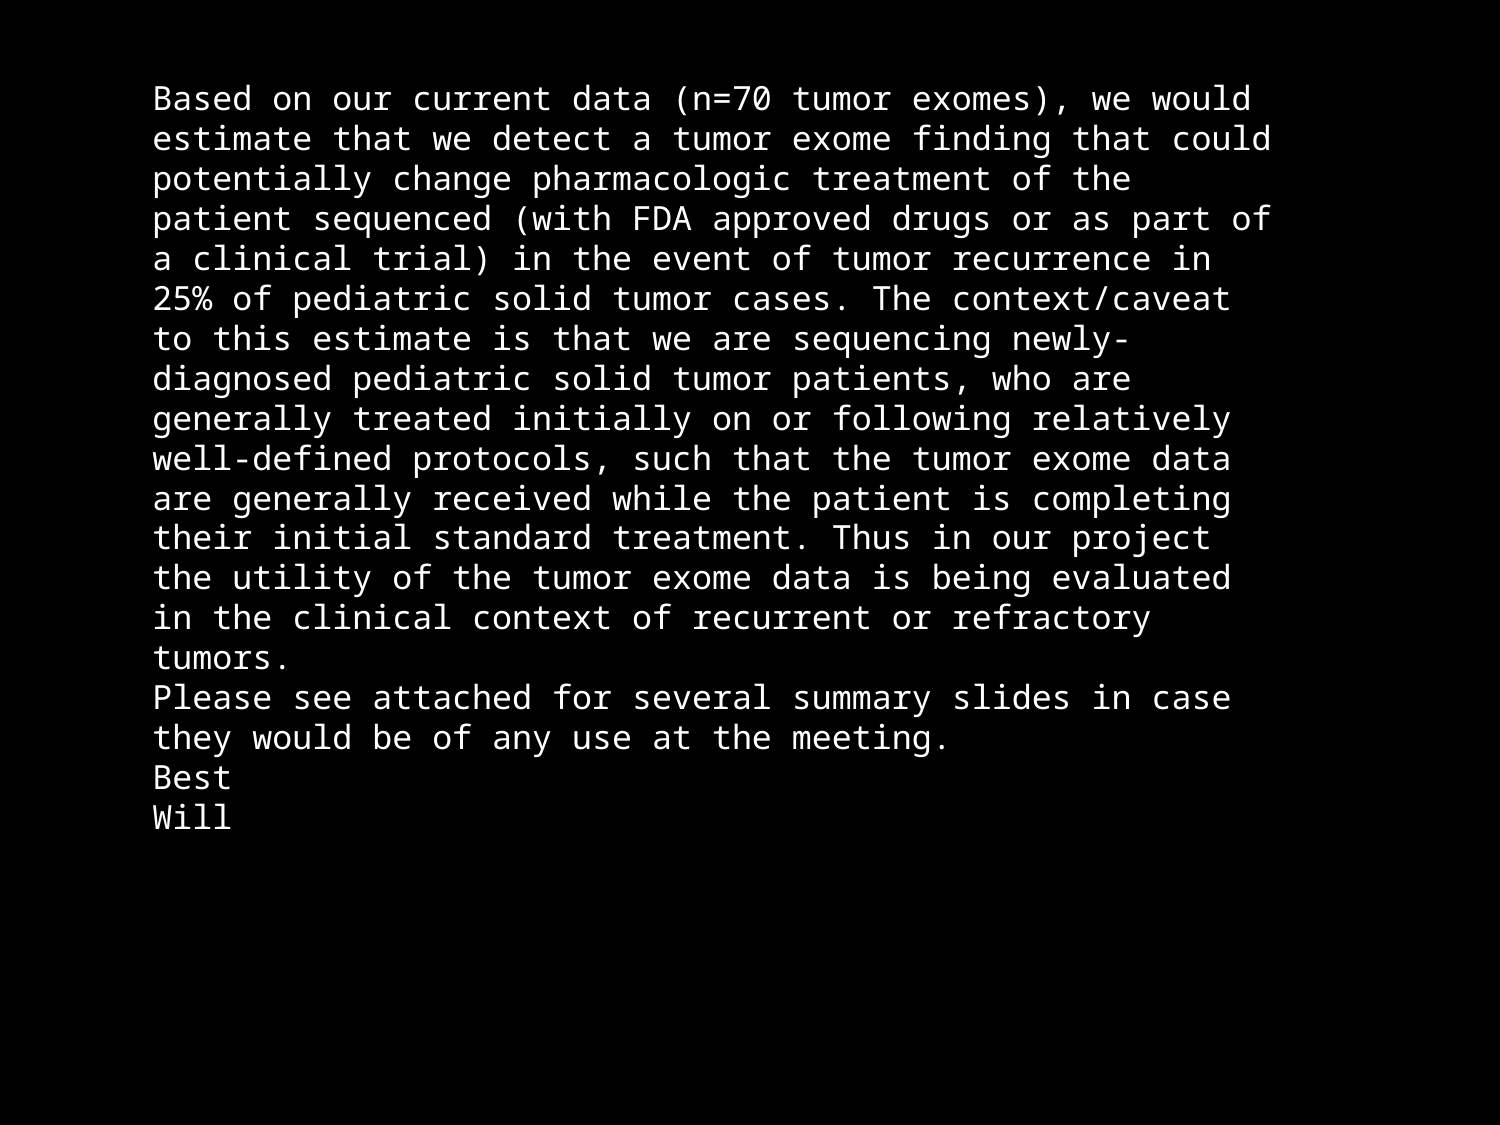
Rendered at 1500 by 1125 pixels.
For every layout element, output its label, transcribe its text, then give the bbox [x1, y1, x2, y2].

text_box Based on our current data (n=70 tumor exomes), we would estimate that we detect a tumor exome finding that could potentially change pharmacologic treatment of the patient sequenced (with FDA approved drugs or as part of a clinical trial) in the event of tumor recurrence in 25% of pediatric solid tumor cases. The context/caveat to this estimate is that we are sequencing newly-diagnosed pediatric solid tumor patients, who are generally treated initially on or following relatively well-defined protocols, such that the tumor exome data are generally received while the patient is completing their initial standard treatment. Thus in our project the utility of the tumor exome data is being evaluated in the clinical context of recurrent or refractory tumors. Please see attached for several summary slides in case they would be of any use at the meeting. Best Will [137, 69, 1300, 844]
